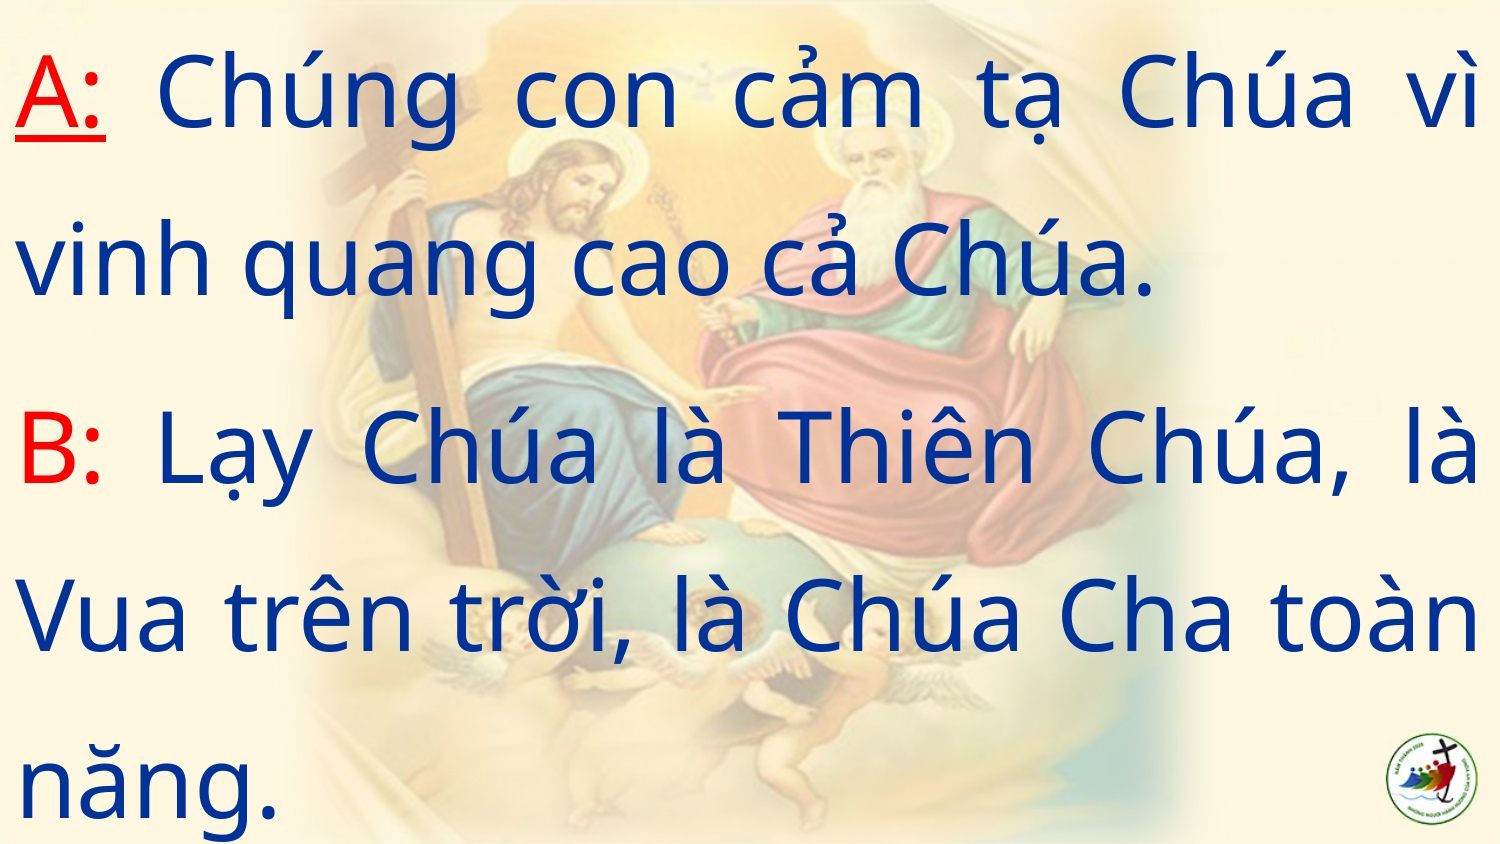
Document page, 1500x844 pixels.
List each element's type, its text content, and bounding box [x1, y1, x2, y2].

list A: Chúng con cảm tạ Chúa vì vinh quang cao cả Chúa. B: Lạy Chúa là Thiên Chúa, là Vua trên trời, là Chúa Cha toàn năng. [0, 0, 1500, 844]
